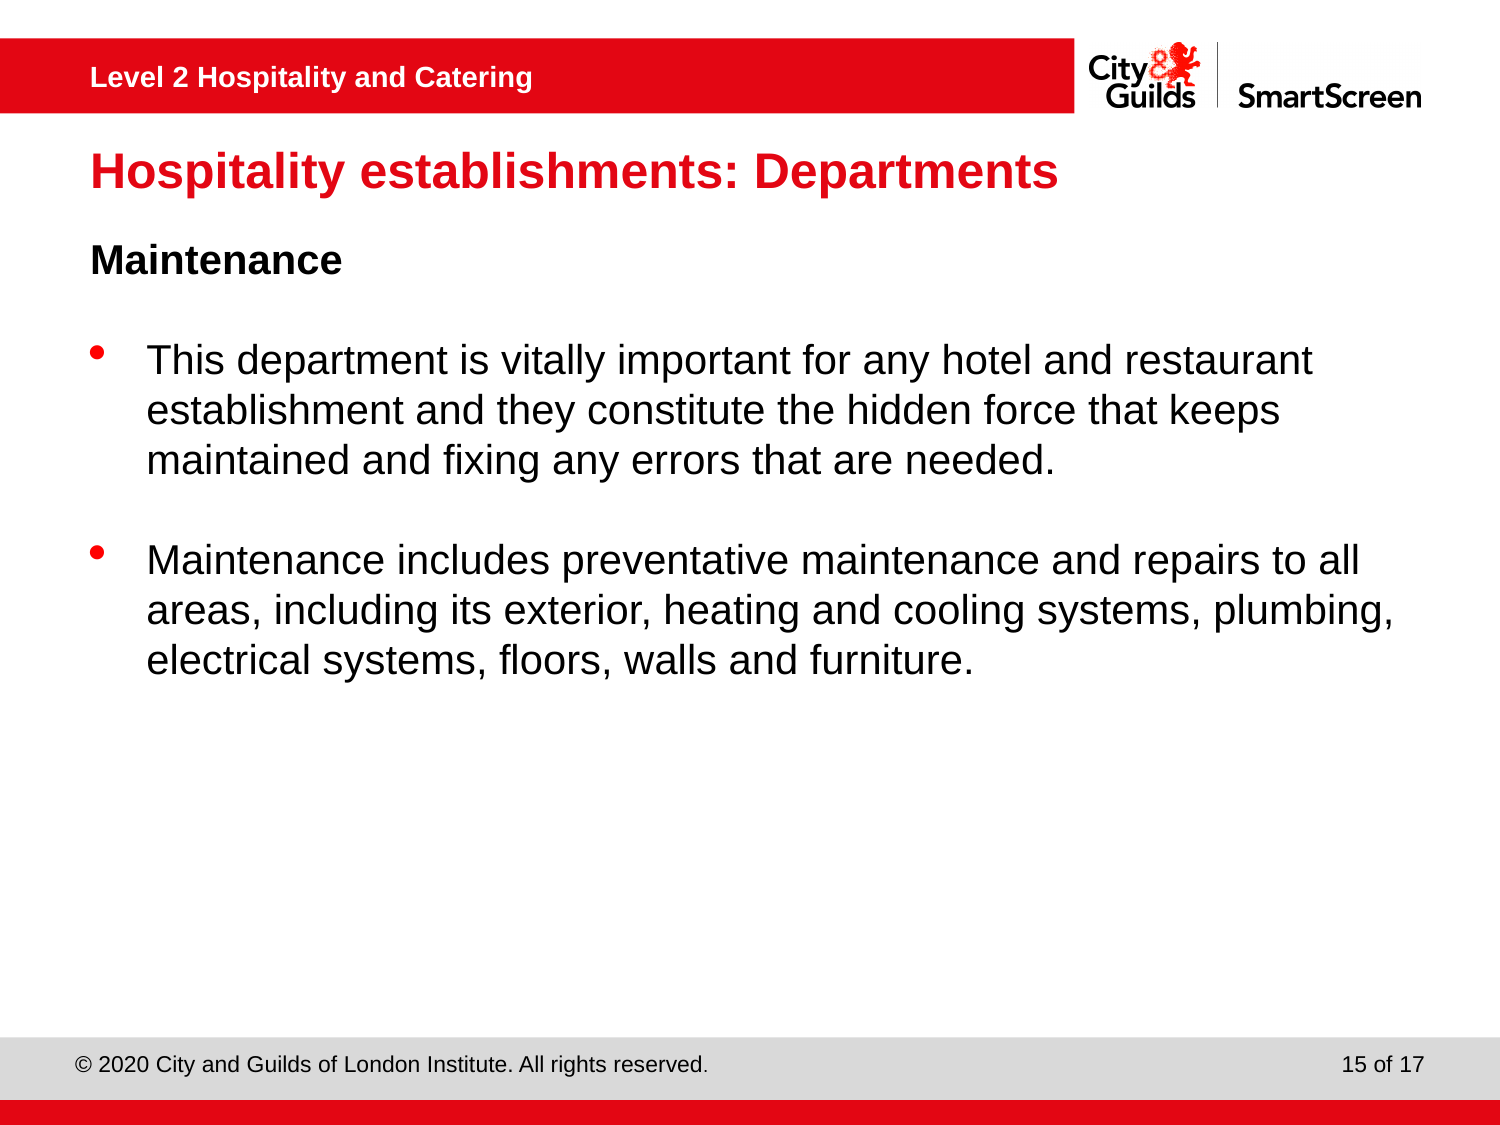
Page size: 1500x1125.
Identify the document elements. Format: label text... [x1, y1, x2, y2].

list Maintenance This department is vitally important for any hotel and restaurant establishment and they constitute the hidden force that keeps maintained and fixing any errors that are needed. Maintenance includes preventative maintenance and repairs to all areas, including its exterior, heating and cooling systems, plumbing, electrical systems, floors, walls and furniture. [74, 224, 1426, 1006]
title Hospitality establishments: Departments [74, 137, 1448, 201]
picture [1089, 42, 1421, 108]
